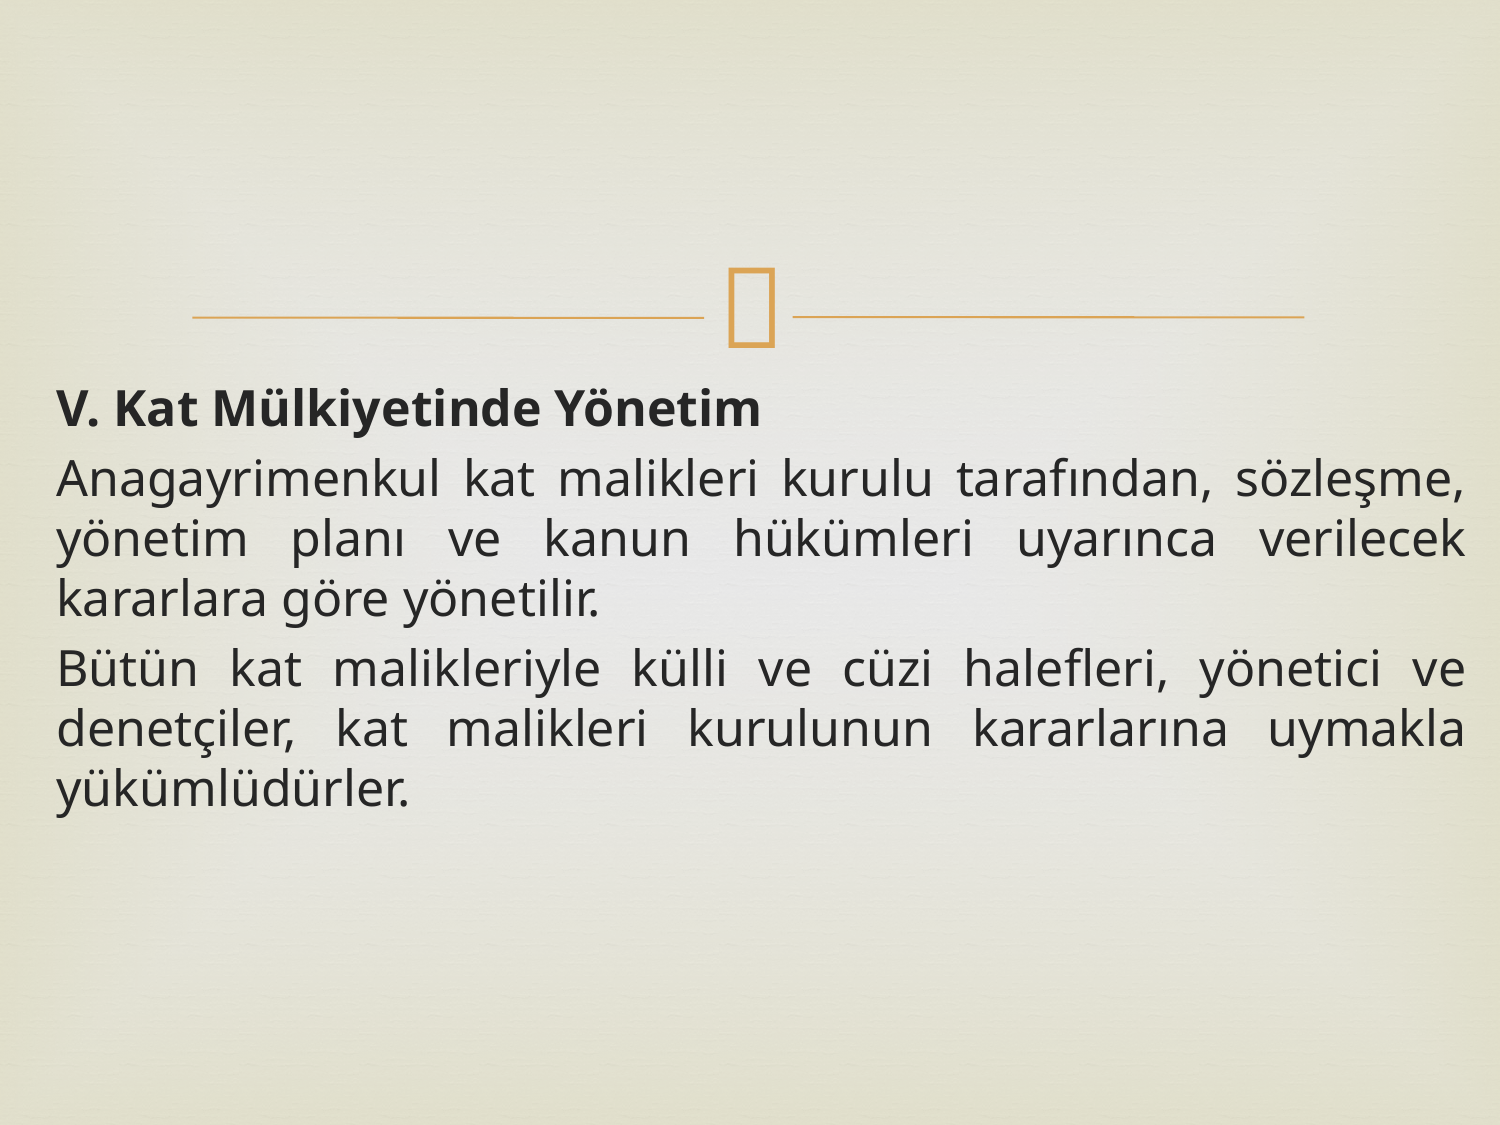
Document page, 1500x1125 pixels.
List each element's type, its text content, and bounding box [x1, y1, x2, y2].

list V. Kat Mülkiyetinde Yönetim Anagayrimenkul kat malikleri kurulu tarafından, sözleşme, yönetim planı ve kanun hükümleri uyarınca verilecek kararlara göre yönetilir. Bütün kat malikleriyle külli ve cüzi halefleri, yönetici ve denetçiler, kat malikleri kurulunun kararlarına uymakla yükümlüdürler. [41, 368, 1483, 1071]
